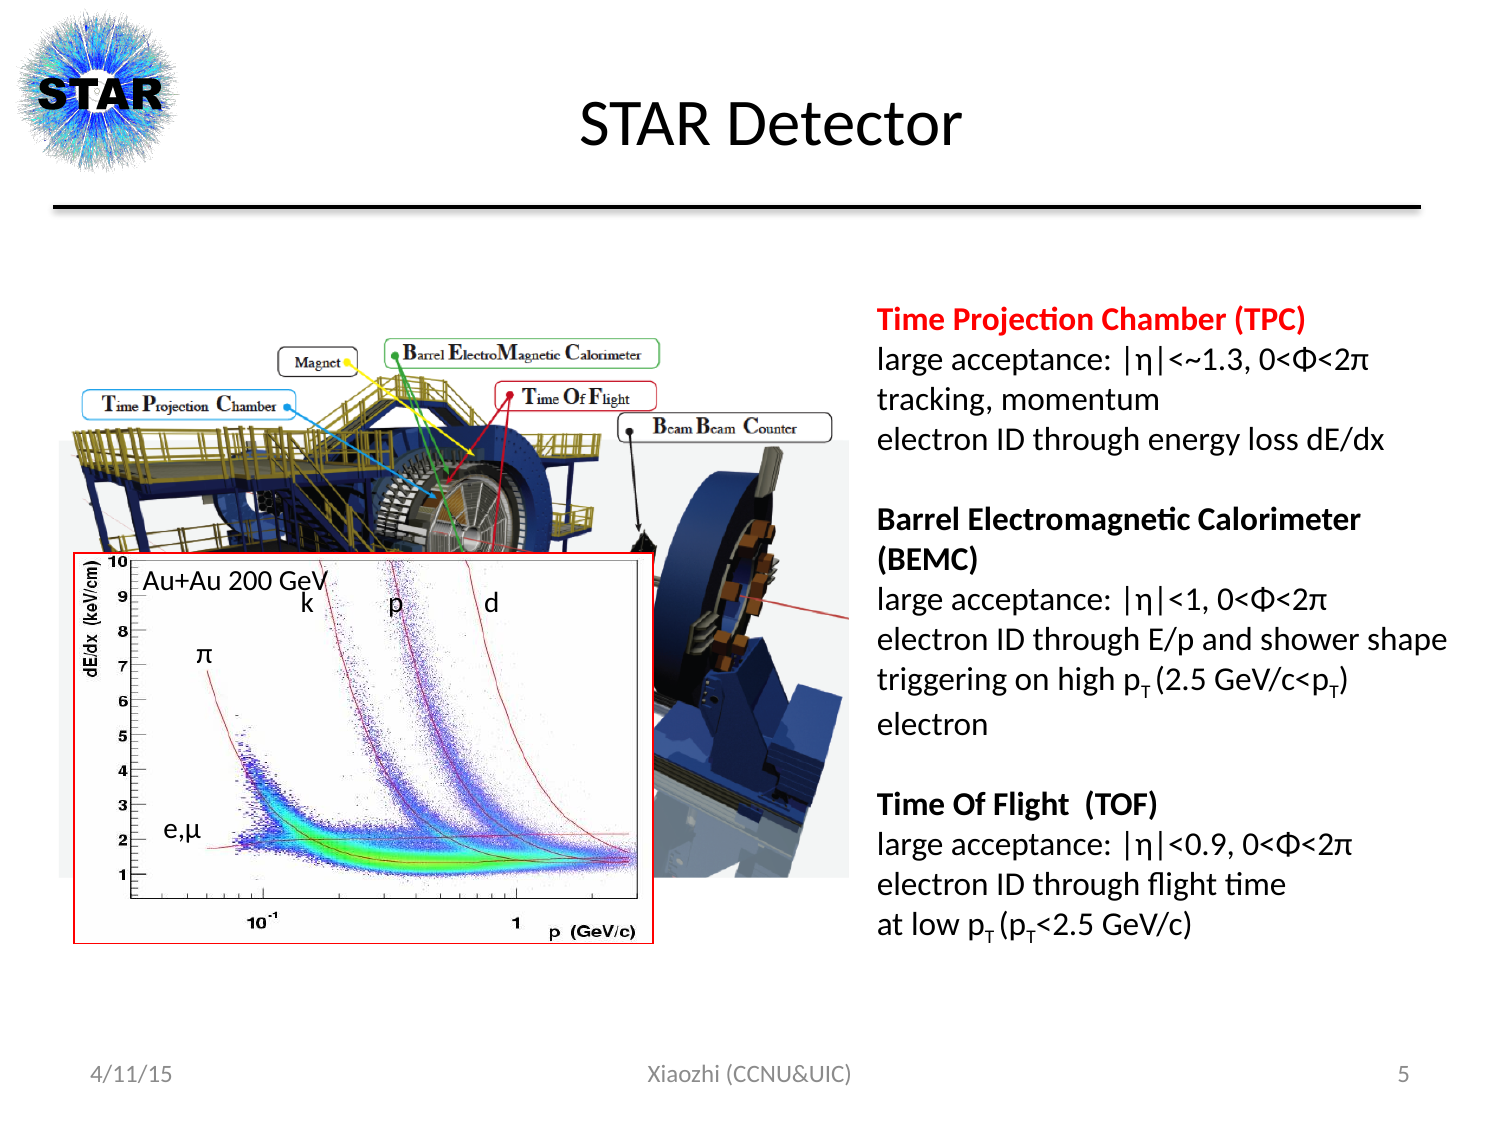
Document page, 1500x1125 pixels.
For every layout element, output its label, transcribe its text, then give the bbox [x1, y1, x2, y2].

footer Xiaozhi (CCNU&UIC) [512, 1042, 988, 1103]
text_box STAR Detector [396, 71, 1162, 166]
picture [58, 330, 850, 944]
picture [0, 0, 216, 184]
text_box Time Projection Chamber (TPC) large acceptance: |η|<~1.3, 0<Φ<2π tracking, momentum electron ID through energy loss dE/dx Barrel Electromagnetic Calorimeter (BEMC) large acceptance: |η|<1, 0<Φ<2π electron ID through E/p and shower shape triggering on high pT (2.5 GeV/c<pT) electron Time Of Flight (TOF) large acceptance: |η|<0.9, 0<Φ<2π electron ID through flight time at low pT (pT<2.5 GeV/c) [862, 250, 1482, 1035]
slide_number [75, 1042, 425, 1103]
slide_number 5 [1074, 1042, 1425, 1103]
